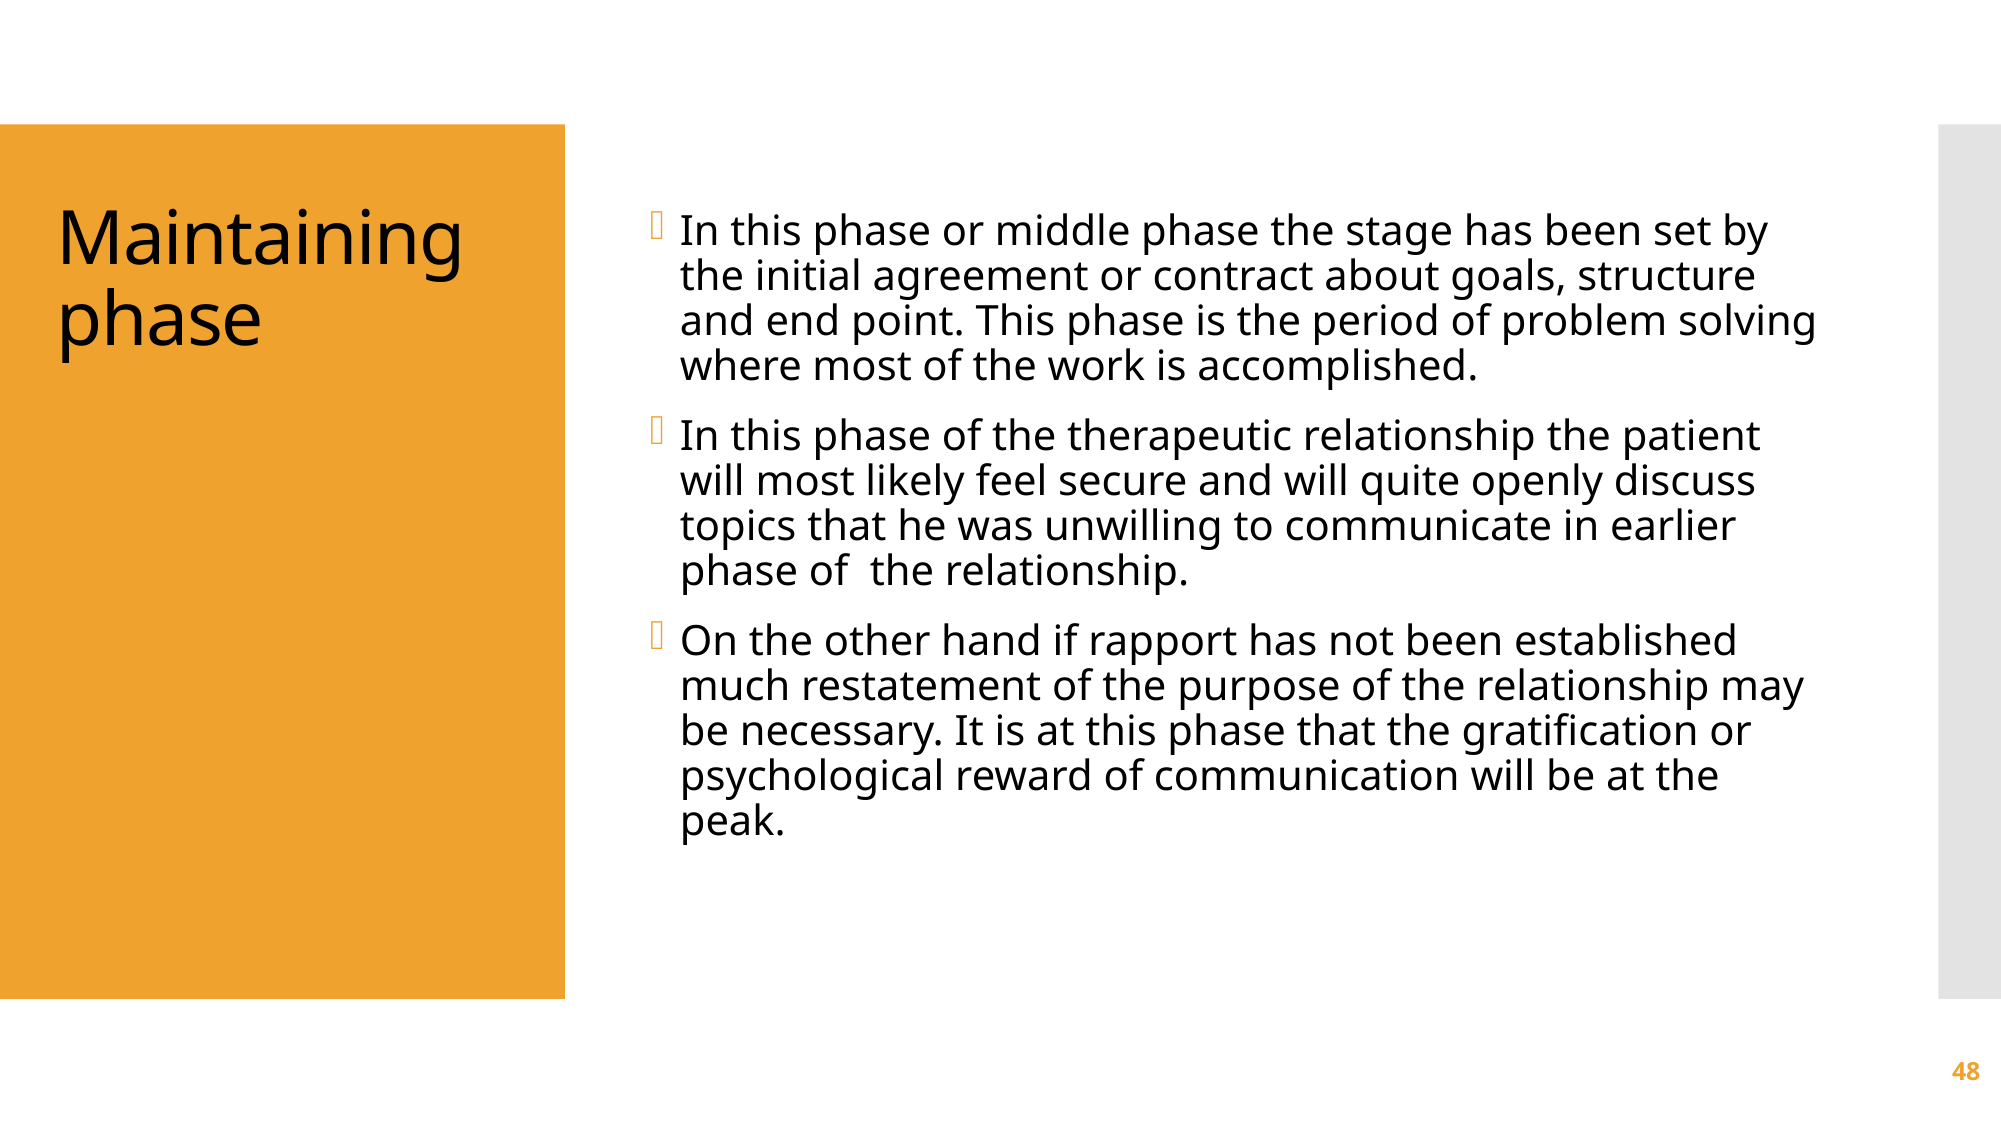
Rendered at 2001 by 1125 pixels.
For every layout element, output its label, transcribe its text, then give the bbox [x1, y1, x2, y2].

slide_number 48 [1744, 1042, 1996, 1103]
list In this phase or middle phase the stage has been set by the initial agreement or contract about goals, structure and end point. This phase is the period of problem solving where most of the work is accomplished. In this phase of the therapeutic relationship the patient will most likely feel secure and will quite openly discuss topics that he was unwilling to communicate in earlier phase of the relationship. On the other hand if rapport has not been established much restatement of the purpose of the relationship may be necessary. It is at this phase that the gratification or psychological reward of communication will be at the peak. [634, 141, 1835, 982]
title Maintaining phase [41, 184, 525, 378]
